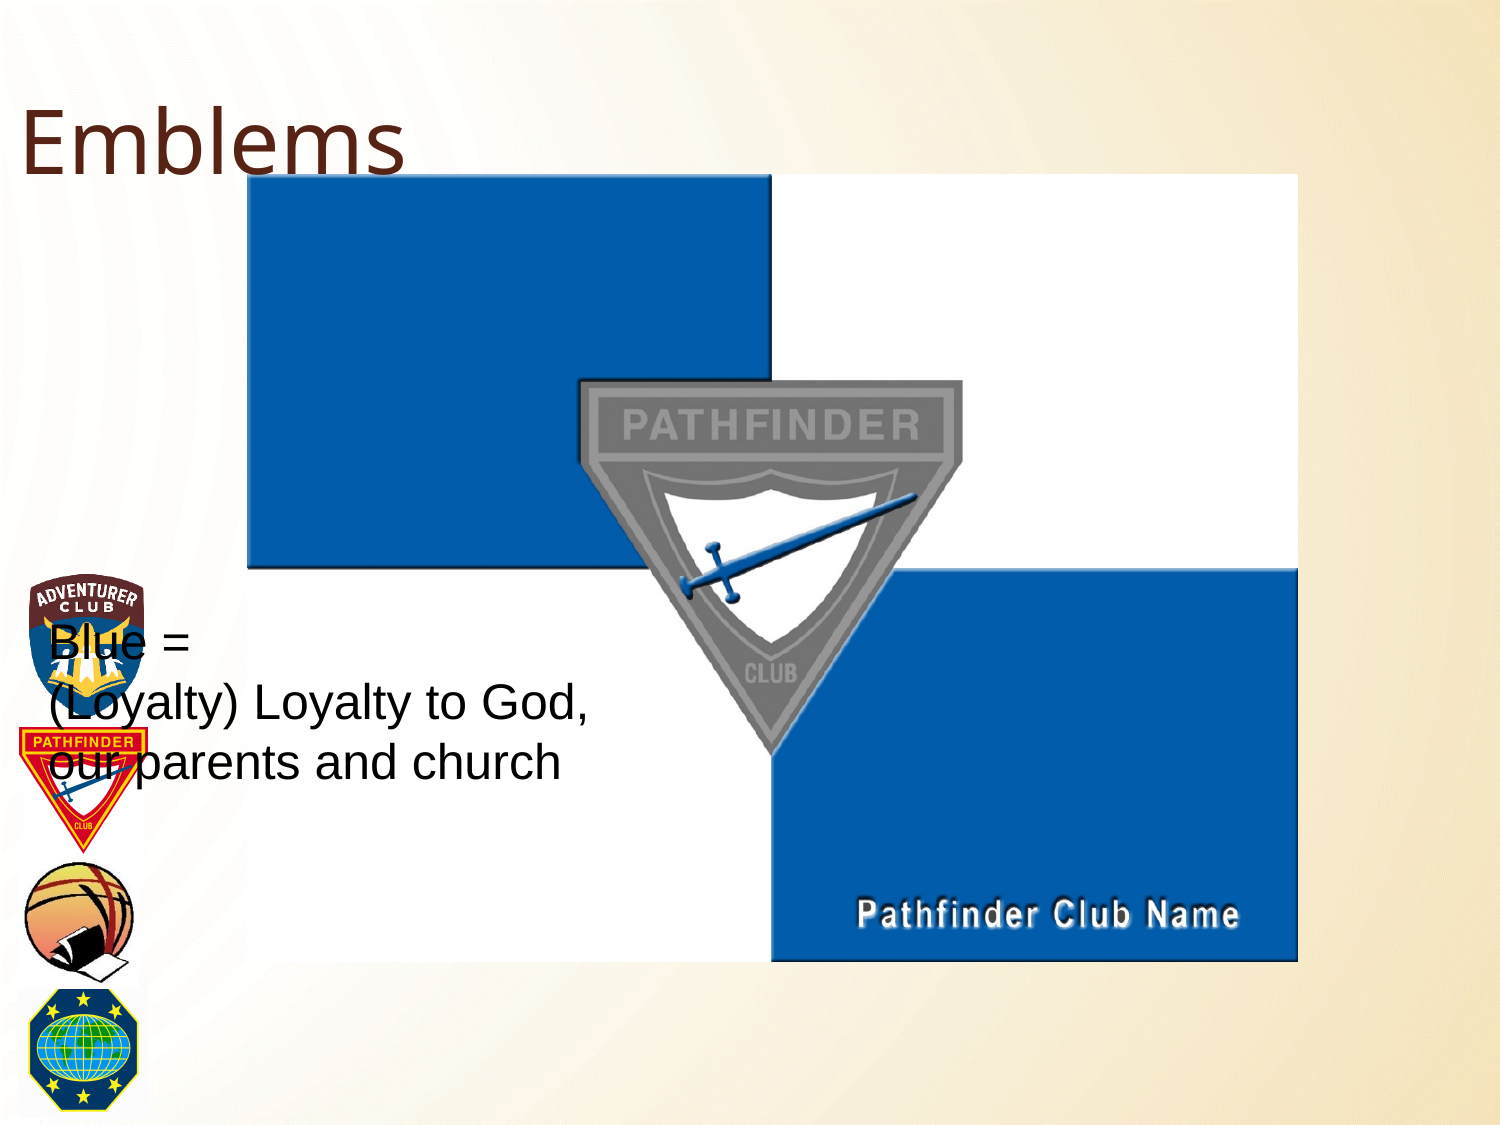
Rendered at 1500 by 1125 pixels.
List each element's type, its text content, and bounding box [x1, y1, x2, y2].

text_box Blue = (Loyalty) Loyalty to God, our parents and church [33, 602, 240, 797]
title Emblems [3, 56, 1298, 220]
picture [0, 0, 1500, 1125]
